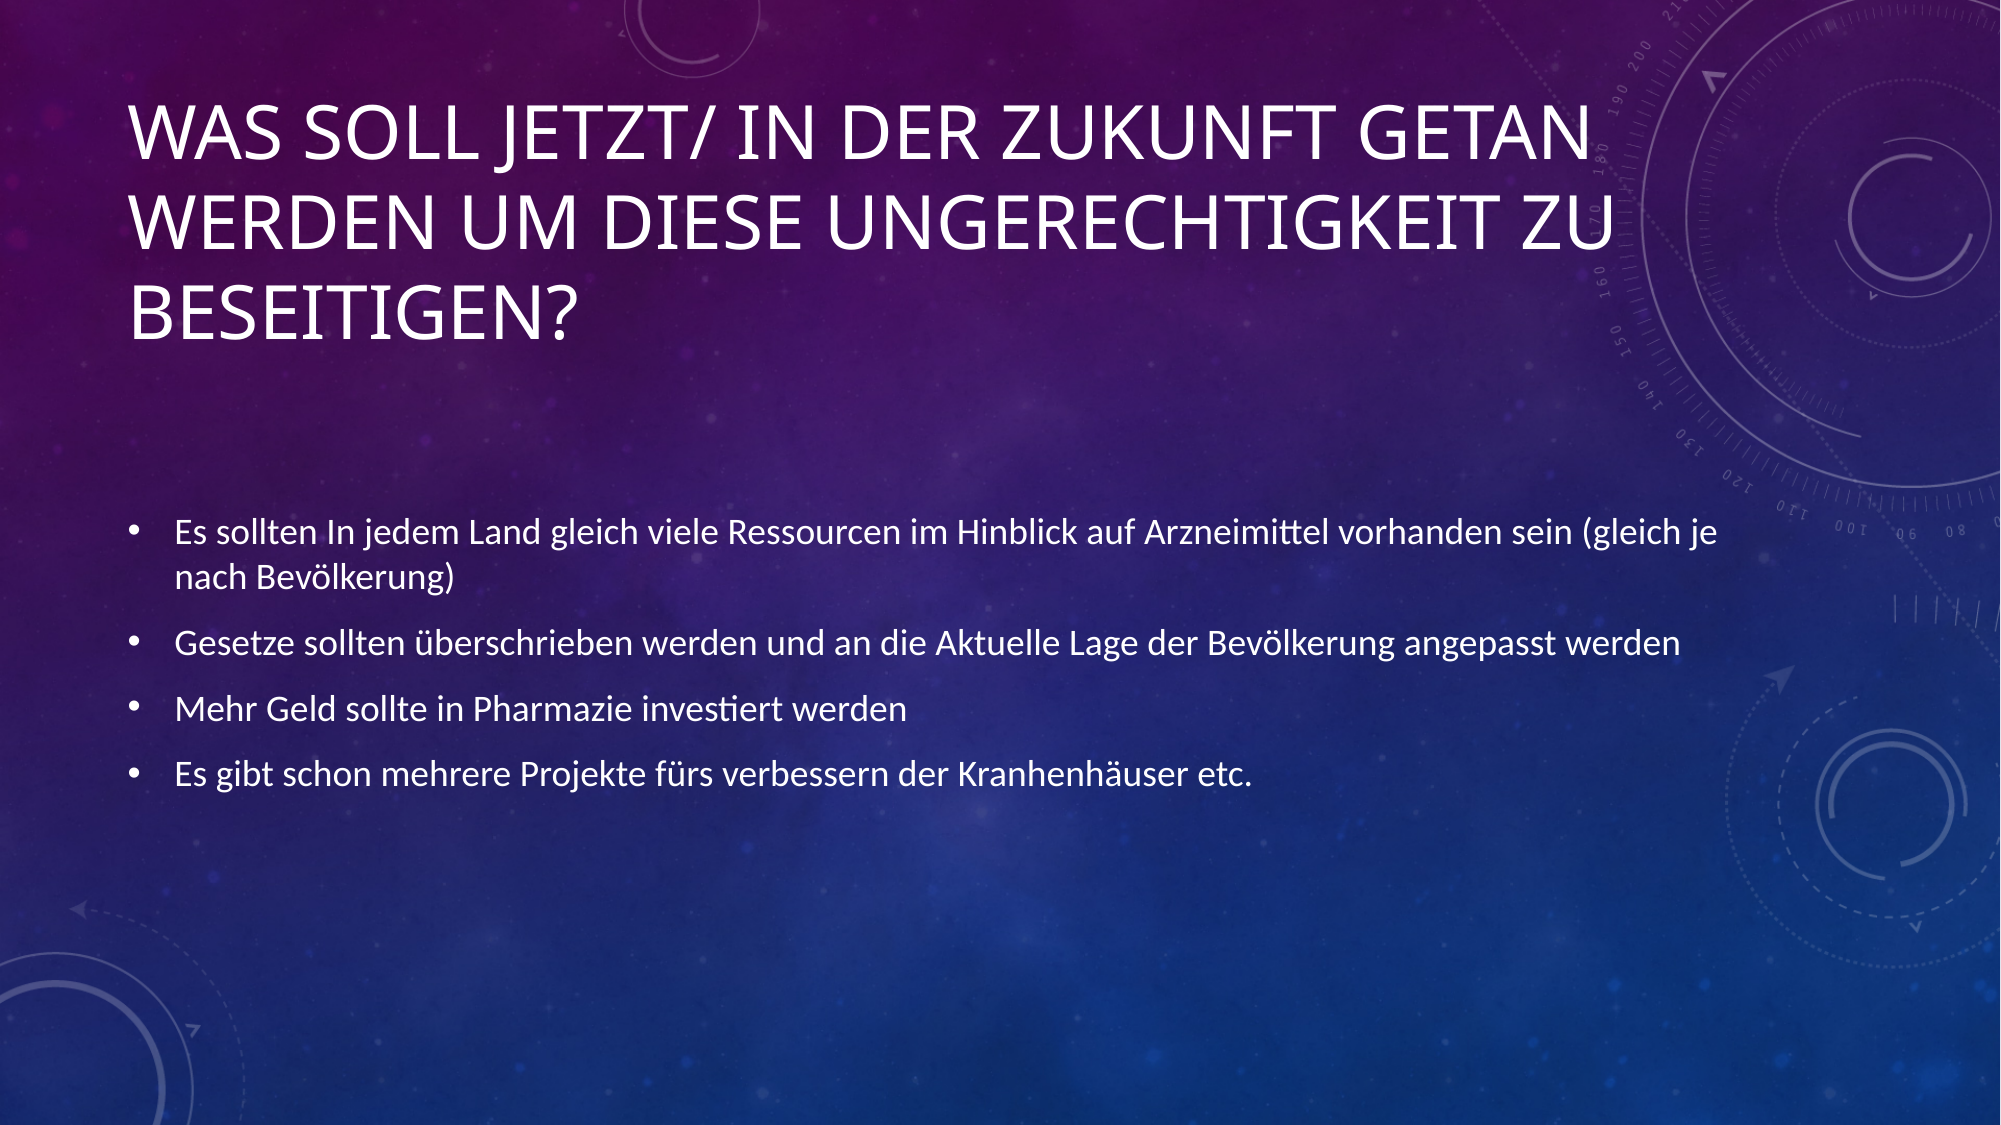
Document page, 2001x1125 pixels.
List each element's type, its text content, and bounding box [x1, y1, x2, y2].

list Es sollten In jedem Land gleich viele Ressourcen im Hinblick auf Arzneimittel vorhanden sein (gleich je nach Bevölkerung) Gesetze sollten überschrieben werden und an die Aktuelle Lage der Bevölkerung angepasst werden Mehr Geld sollte in Pharmazie investiert werden Es gibt schon mehrere Projekte fürs verbessern der Kranhenhäuser etc. [112, 351, 1775, 950]
title Was soll jetzt/ in der Zukunft getan werden um diese Ungerechtigkeit zu beseitigen? [112, 99, 1775, 339]
picture [0, 0, 2001, 1125]
